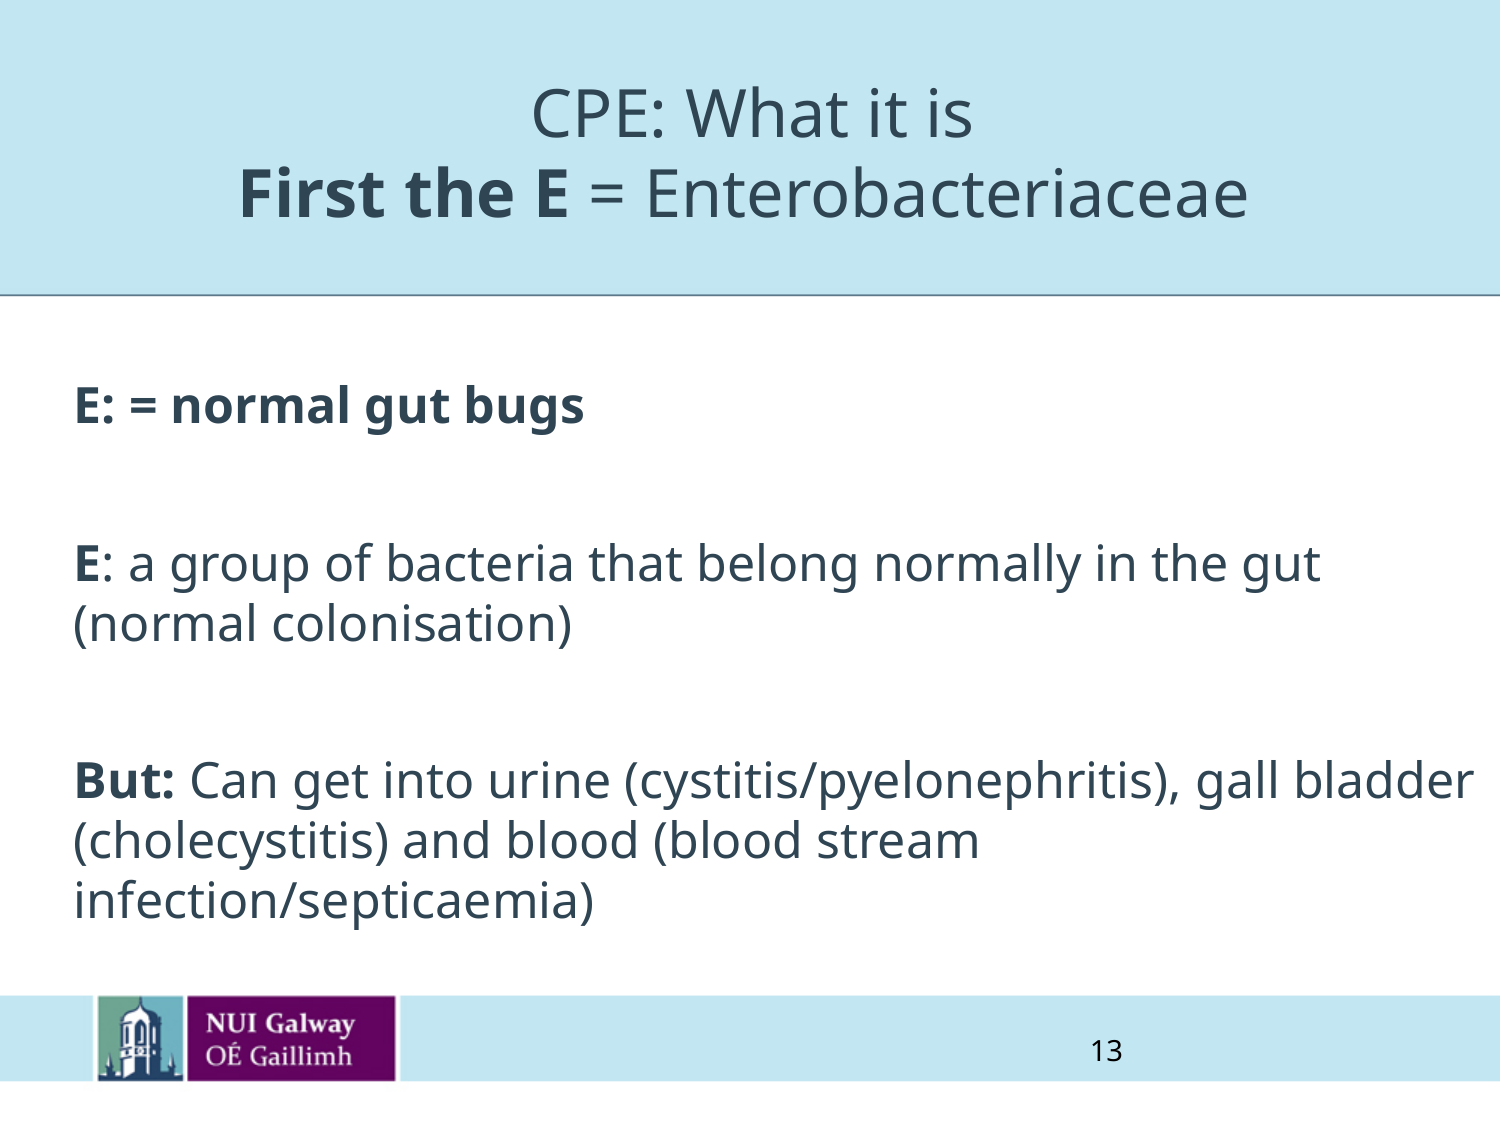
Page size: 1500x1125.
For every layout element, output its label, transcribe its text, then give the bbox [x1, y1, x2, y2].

list E: = normal gut bugs E: a group of bacteria that belong normally in the gut (normal colonisation) But: Can get into urine (cystitis/pyelonephritis), gall bladder (cholecystitis) and blood (blood stream infection/septicaemia) [17, 373, 1483, 965]
title CPE: What it is First the E = Enterobacteriaceae [17, 0, 1471, 296]
slide_number 13 [1074, 1025, 1388, 1100]
picture [0, 0, 1500, 1125]
